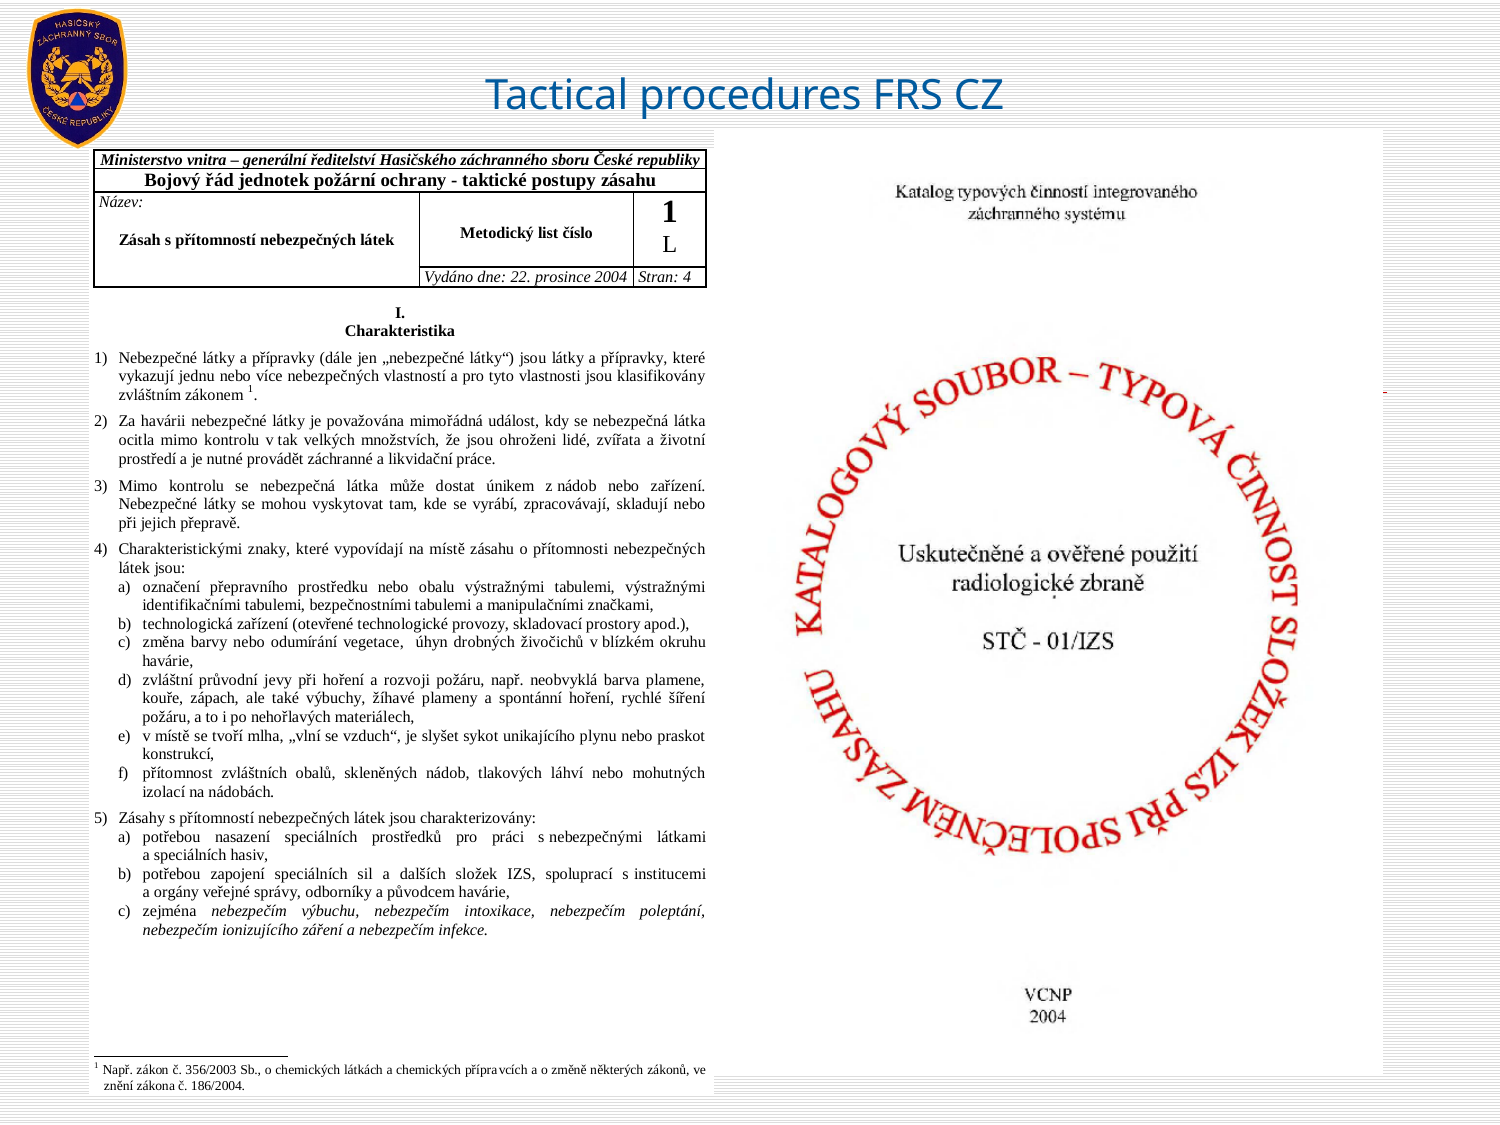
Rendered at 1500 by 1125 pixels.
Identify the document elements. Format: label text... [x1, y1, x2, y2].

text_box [714, 128, 1383, 1075]
picture [26, 7, 128, 149]
title Tactical procedures FRS CZ [128, 54, 1401, 126]
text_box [88, 149, 714, 1095]
